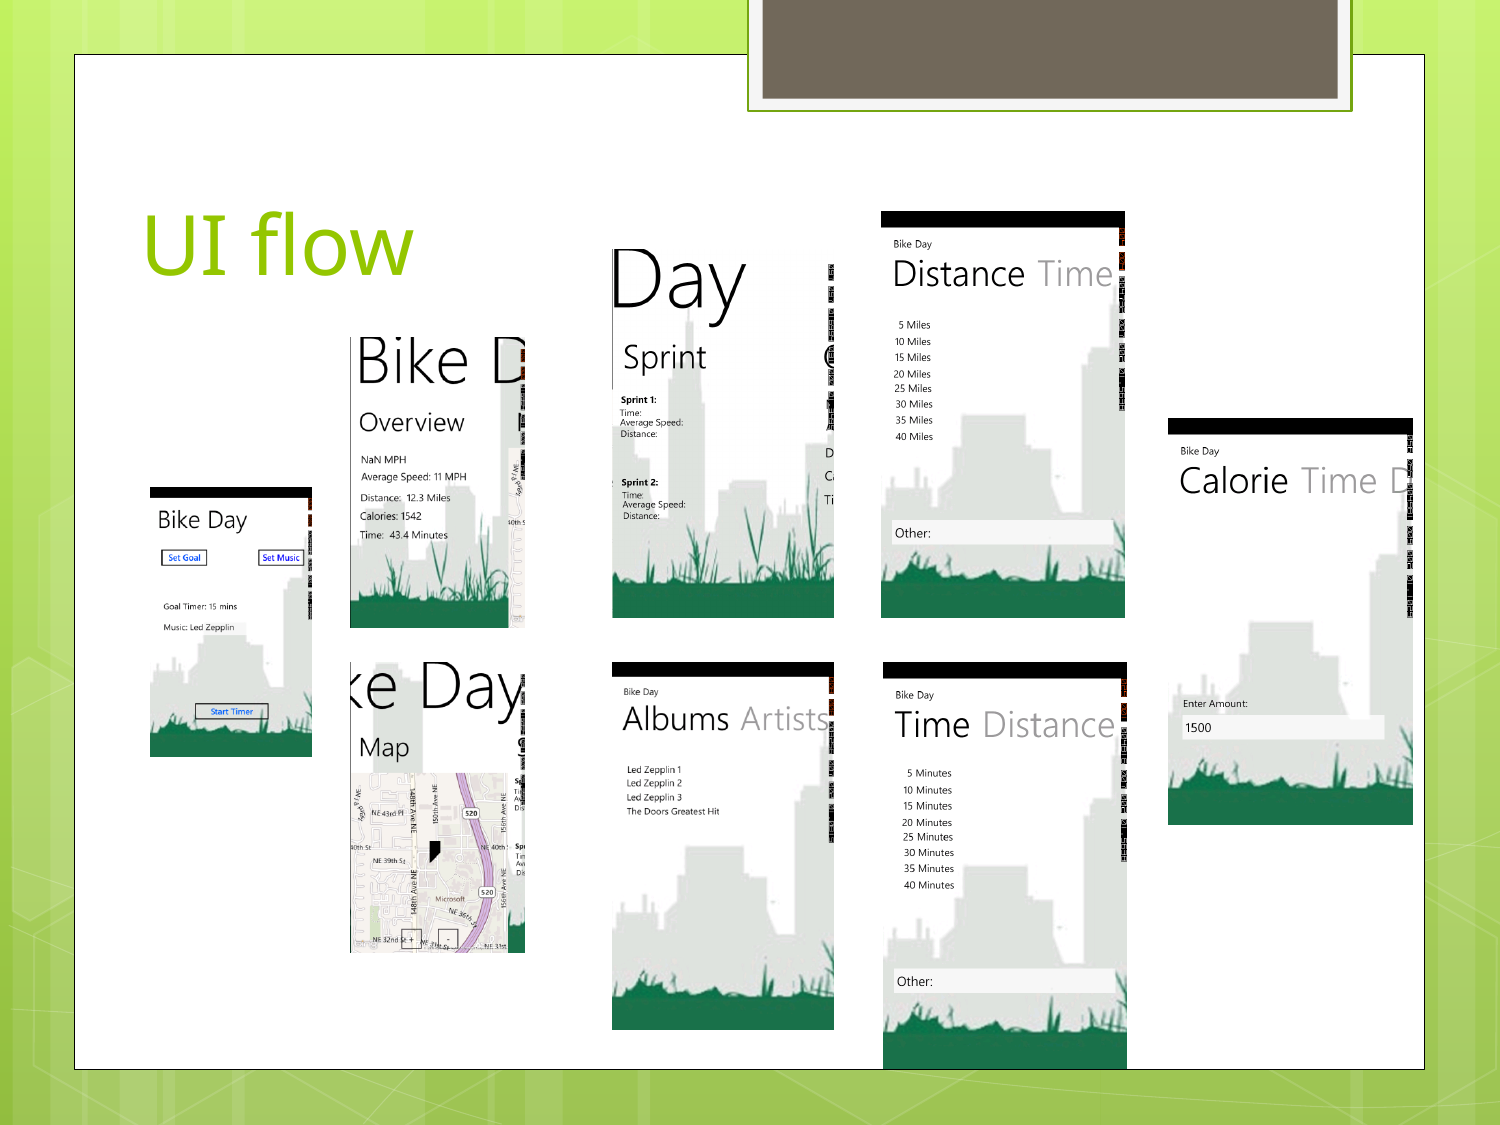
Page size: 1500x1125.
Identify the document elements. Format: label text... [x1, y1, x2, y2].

title UI flow [125, 112, 1278, 300]
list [612, 662, 834, 1031]
picture [349, 337, 525, 629]
picture [883, 662, 1128, 1069]
picture [1168, 418, 1413, 825]
picture [349, 662, 525, 954]
picture [612, 249, 834, 618]
picture [881, 211, 1126, 618]
picture [149, 487, 312, 757]
